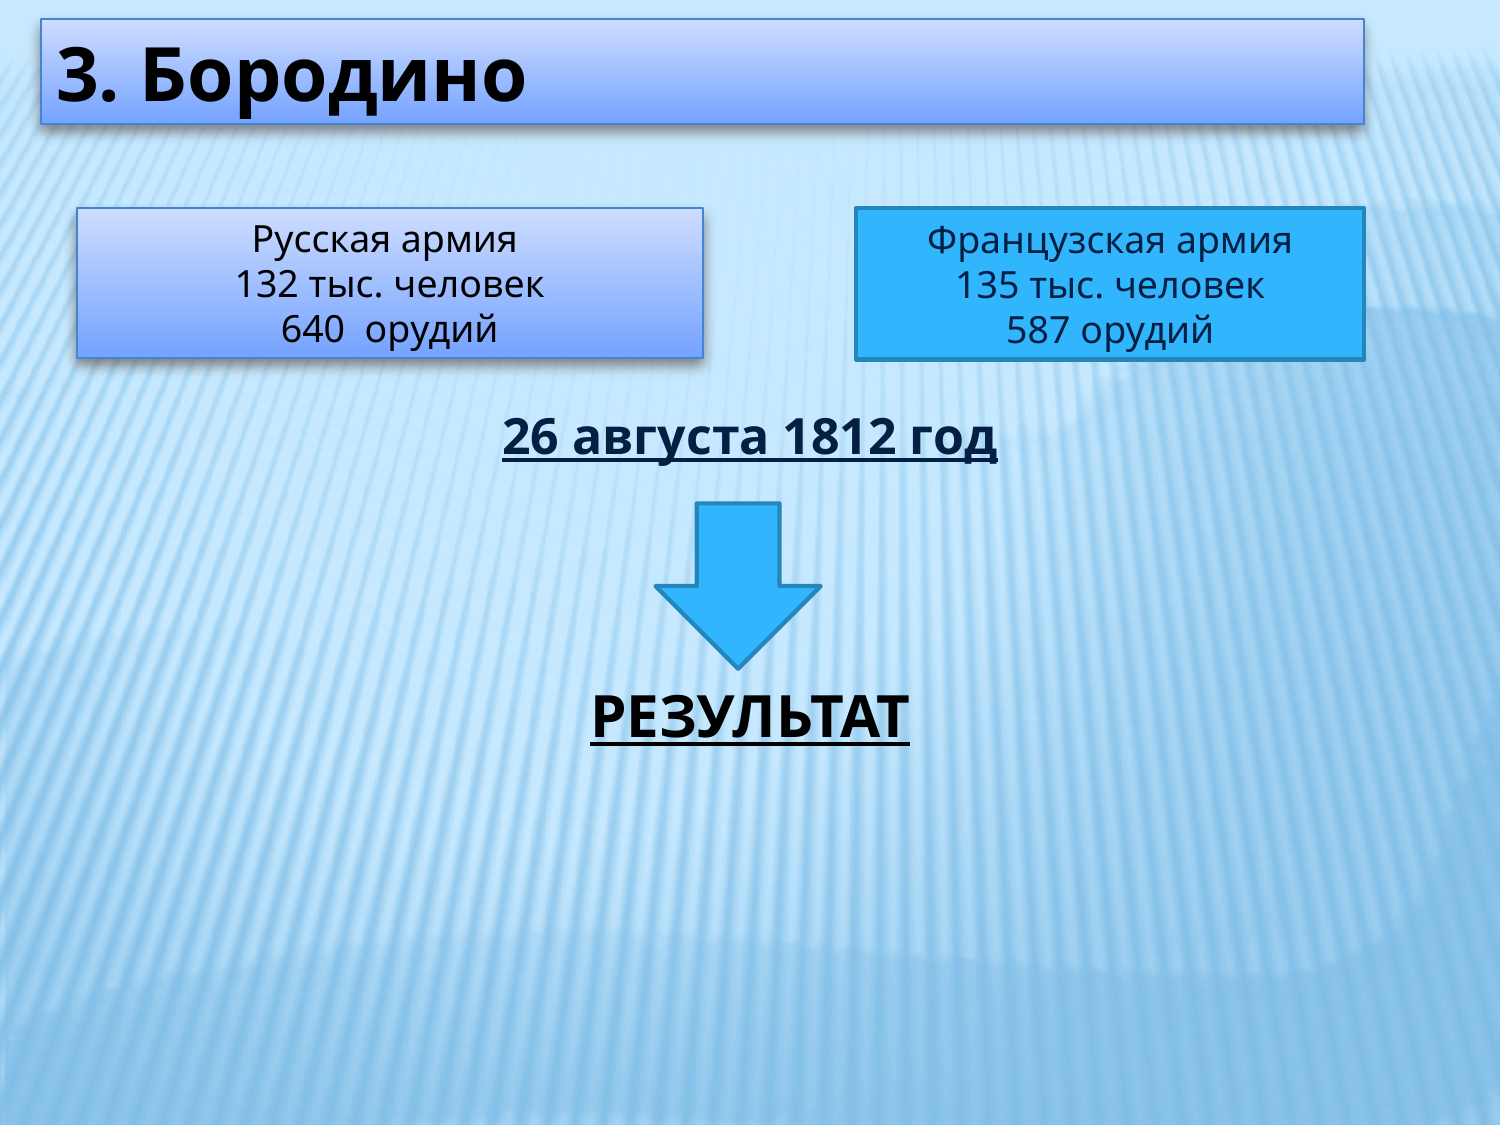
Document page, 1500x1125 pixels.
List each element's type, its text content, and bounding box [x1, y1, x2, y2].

text_box 3. Бородино [40, 18, 1365, 125]
text_box Русская армия 132 тыс. человек 640 орудий [76, 207, 704, 359]
text_box [653, 501, 823, 671]
text_box 26 августа 1812 год [171, 397, 1329, 472]
text_box Французская армия 135 тыс. человек 587 орудий [854, 206, 1366, 362]
text_box РЕЗУЛЬТАТ [561, 671, 939, 757]
